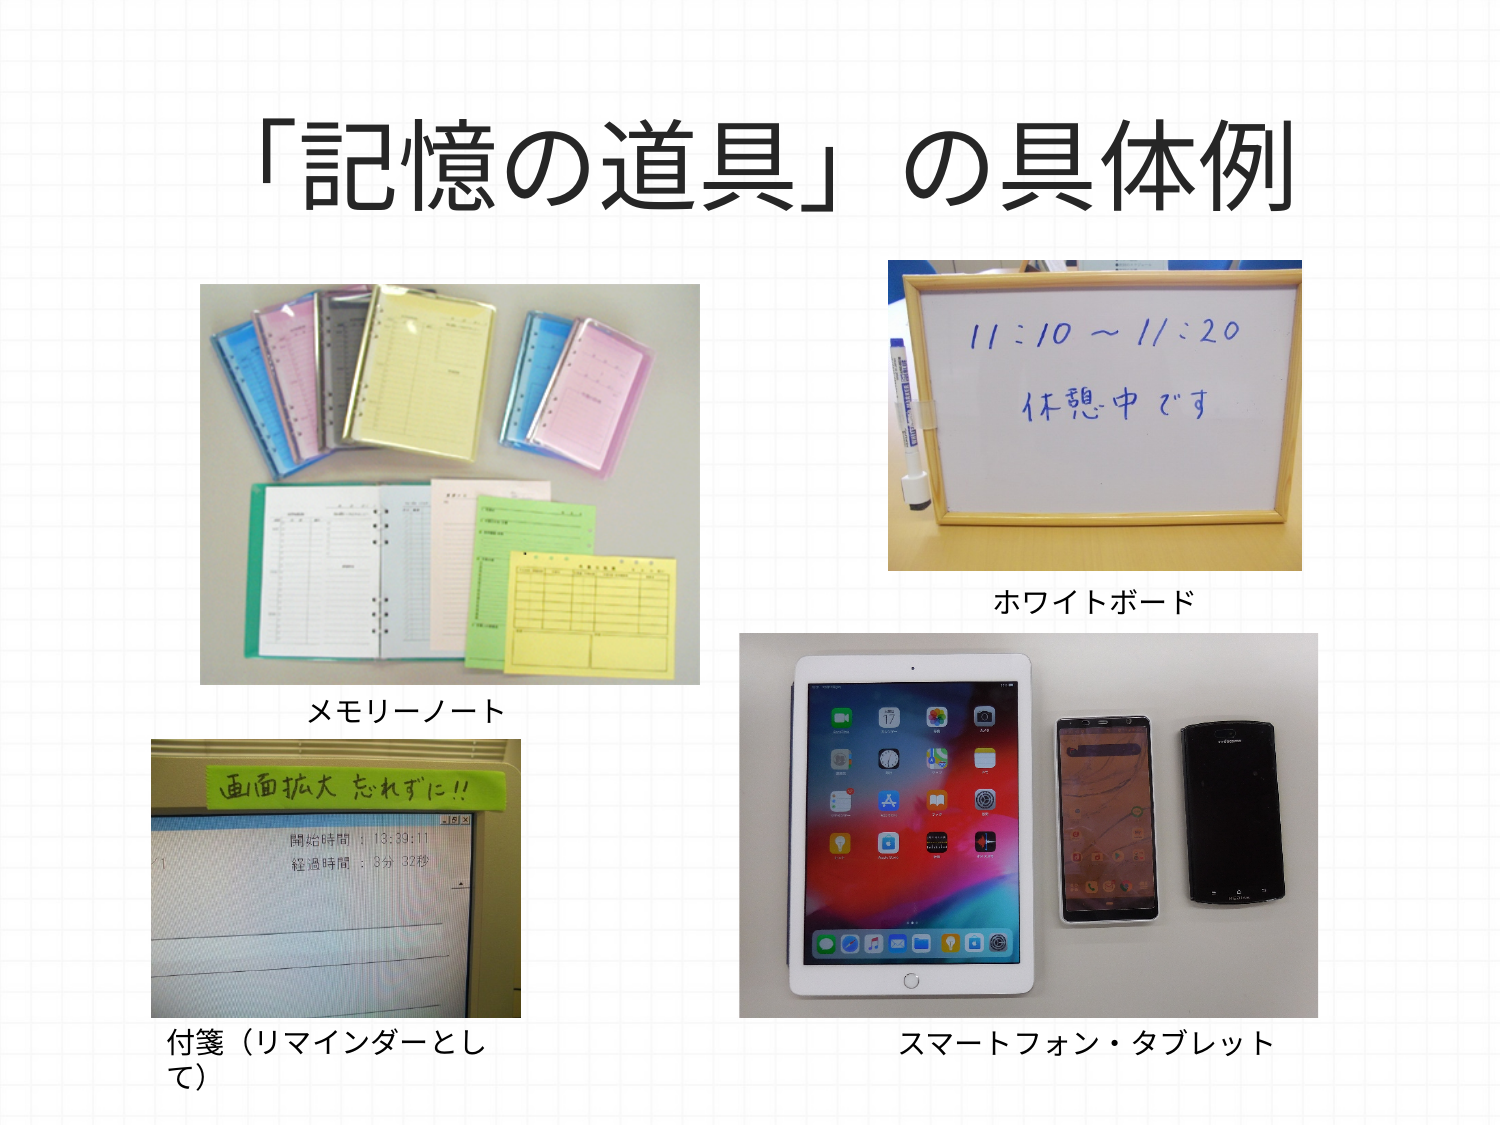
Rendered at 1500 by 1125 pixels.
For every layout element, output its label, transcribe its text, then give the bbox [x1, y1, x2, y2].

title 「記憶の道具」の具体例 [88, 44, 1408, 282]
picture [0, 0, 1500, 1125]
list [200, 283, 700, 686]
text_box ホワイトボード [906, 579, 1284, 627]
text_box 付箋（リマインダーとして） [151, 1024, 521, 1102]
text_box スマートフォン・タブレット [855, 1026, 1059, 1068]
slide_number 34 [1059, 1008, 1410, 1069]
text_box メモリーノート [174, 686, 638, 736]
